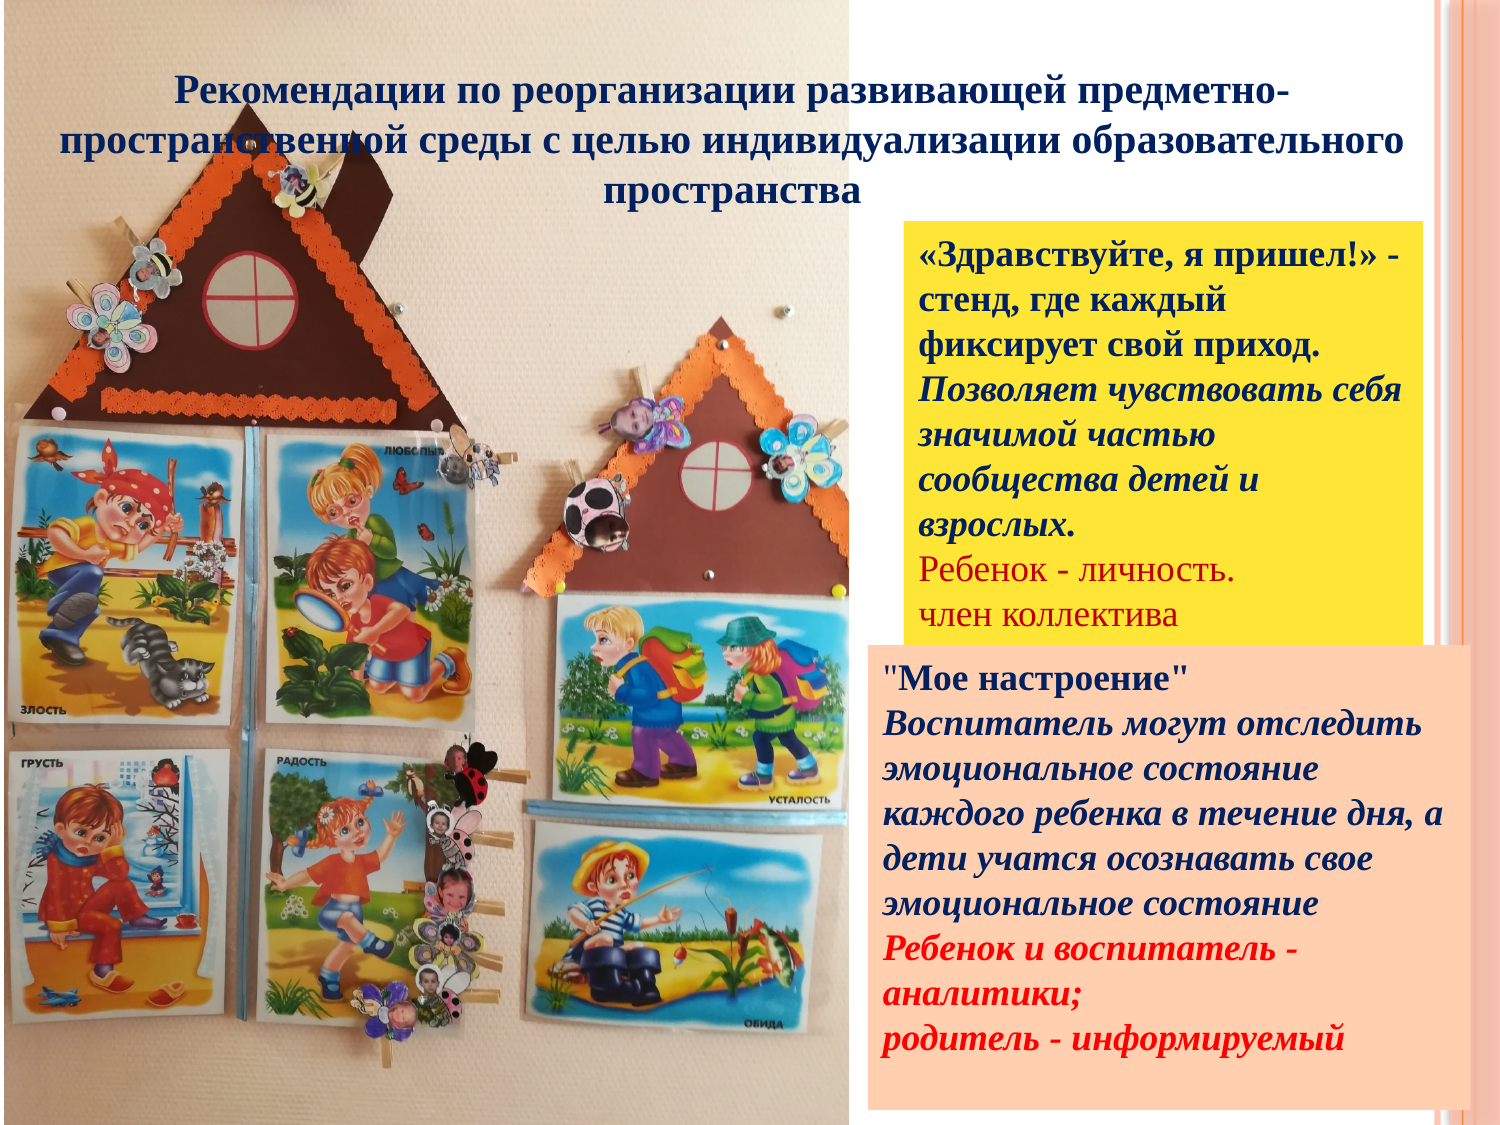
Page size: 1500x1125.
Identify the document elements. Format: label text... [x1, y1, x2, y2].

text_box Рекомендации по реорганизации развивающей предметно-пространственной среды с целью индивидуализации образовательного пространства [855, 54, 1424, 220]
picture [3, 0, 849, 1125]
text_box «Здравствуйте, я пришел!» - стенд, где каждый фиксирует свой приход. Позволяет чувствовать себя значимой частью сообщества детей и взрослых. Ребенок - личность. член коллектива [903, 386, 1424, 645]
text_box "Мое настроение" Воспитатель могут отследить эмоциональное состояние каждого ребенка в течение дня, а дети учатся осознавать свое эмоциональное состояние Ребенок и воспитатель - аналитики; родитель - информируемый [868, 645, 1471, 1110]
text_box [855, 326, 1424, 386]
text_box «Здравствуйте, я пришел!» - стенд, где каждый фиксирует свой приход. Позволяет чувствовать себя значимой частью сообщества детей и взрослых. Ребенок - личность. член коллектива [903, 221, 1424, 326]
